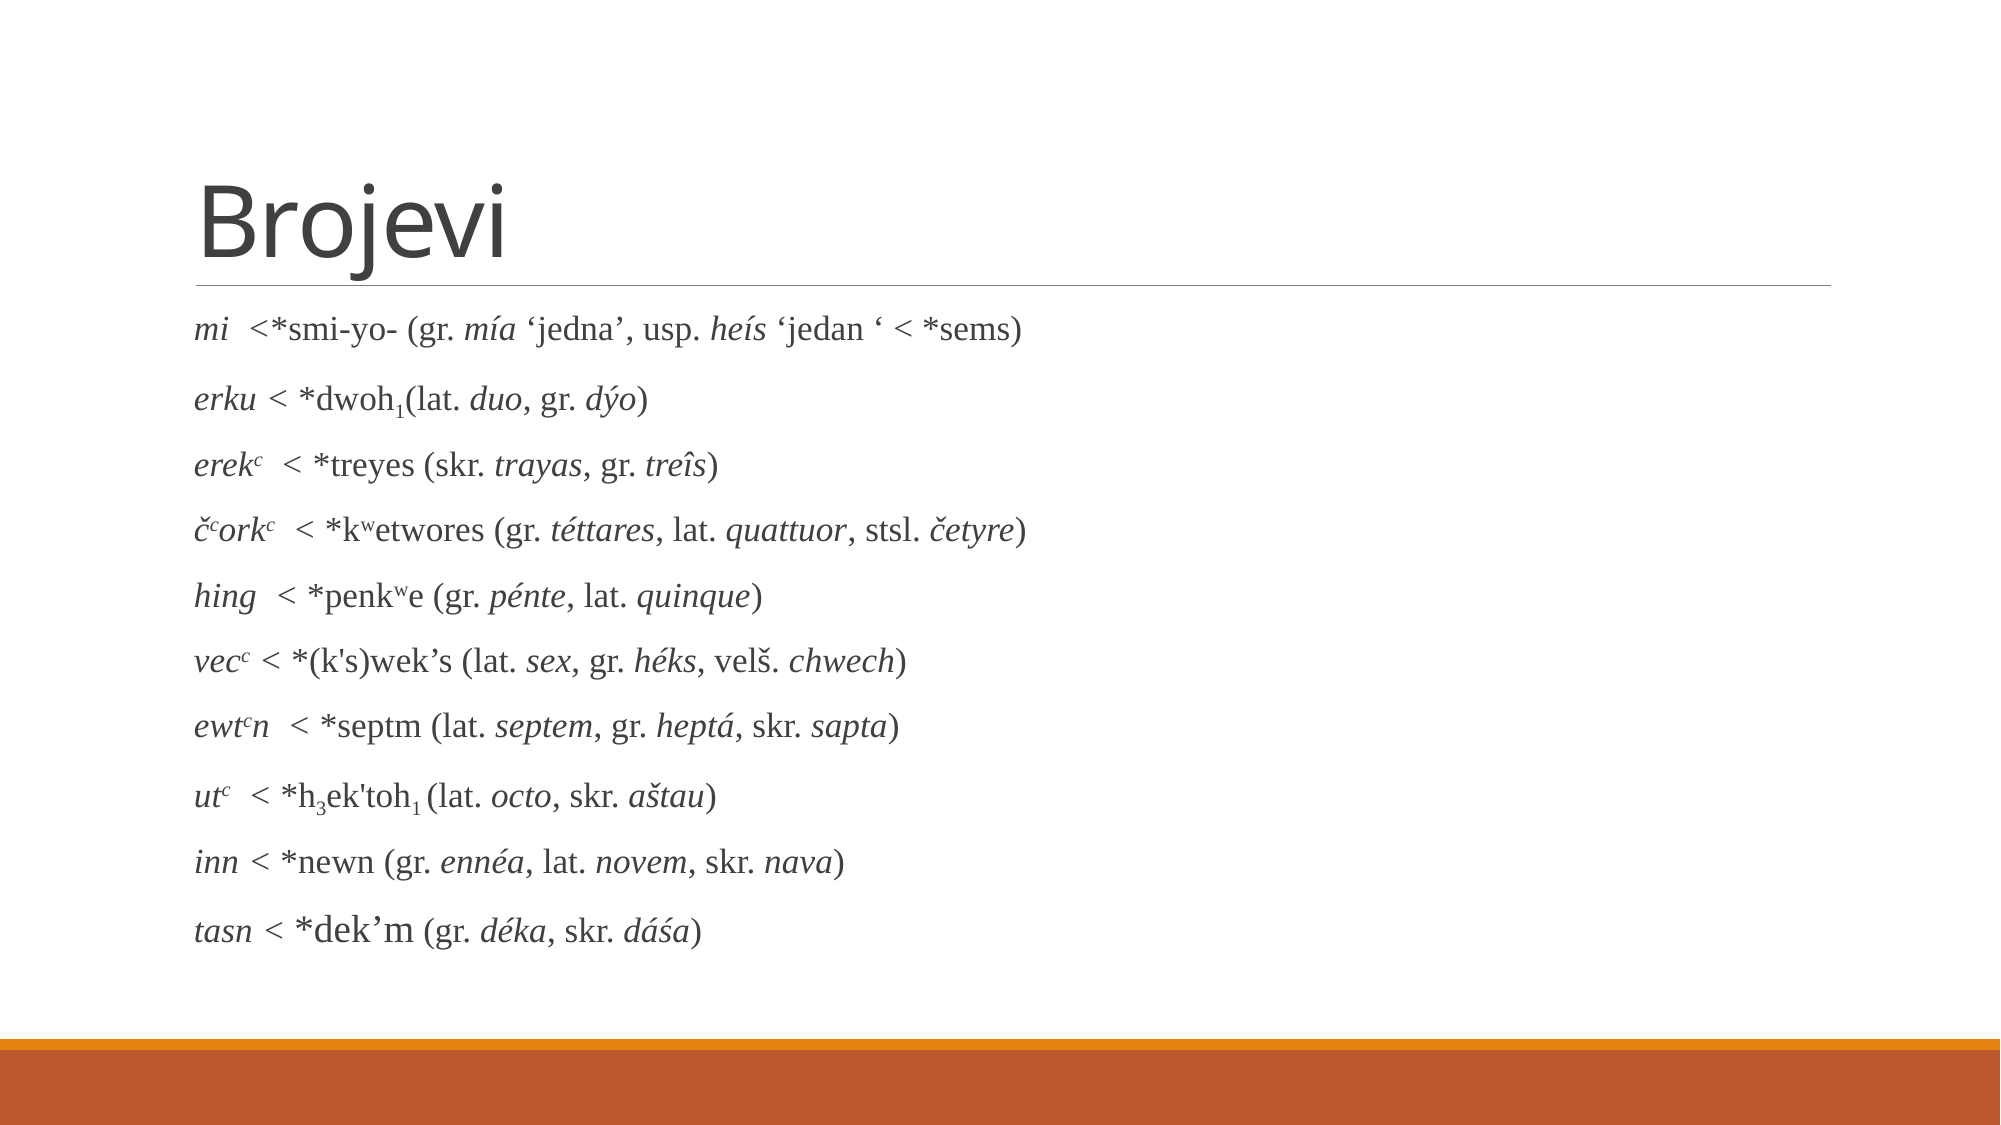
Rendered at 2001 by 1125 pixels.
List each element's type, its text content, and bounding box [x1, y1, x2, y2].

list mi <*smi-yo- (gr. mía ‘jedna’, usp. heís ‘jedan ‘ < *sems) erku < *dwoh1(lat. duo, gr. dýo) erekc < *treyes (skr. trayas, gr. treîs) čcorkc < *kwetwores (gr. téttares, lat. quattuor, stsl. četyre) hing < *penkwe (gr. pénte, lat. quinque) vecc < *(k's)wek’s (lat. sex, gr. héks, velš. chwech) ewtcn < *septm (lat. septem, gr. heptá, skr. sapta) utc < *h3ek'toh1 (lat. octo, skr. aštau) inn < *newn (gr. ennéa, lat. novem, skr. nava) tasn < *dek’m (gr. déka, skr. dáśa) [180, 302, 1830, 963]
title Brojevi [180, 47, 1830, 285]
